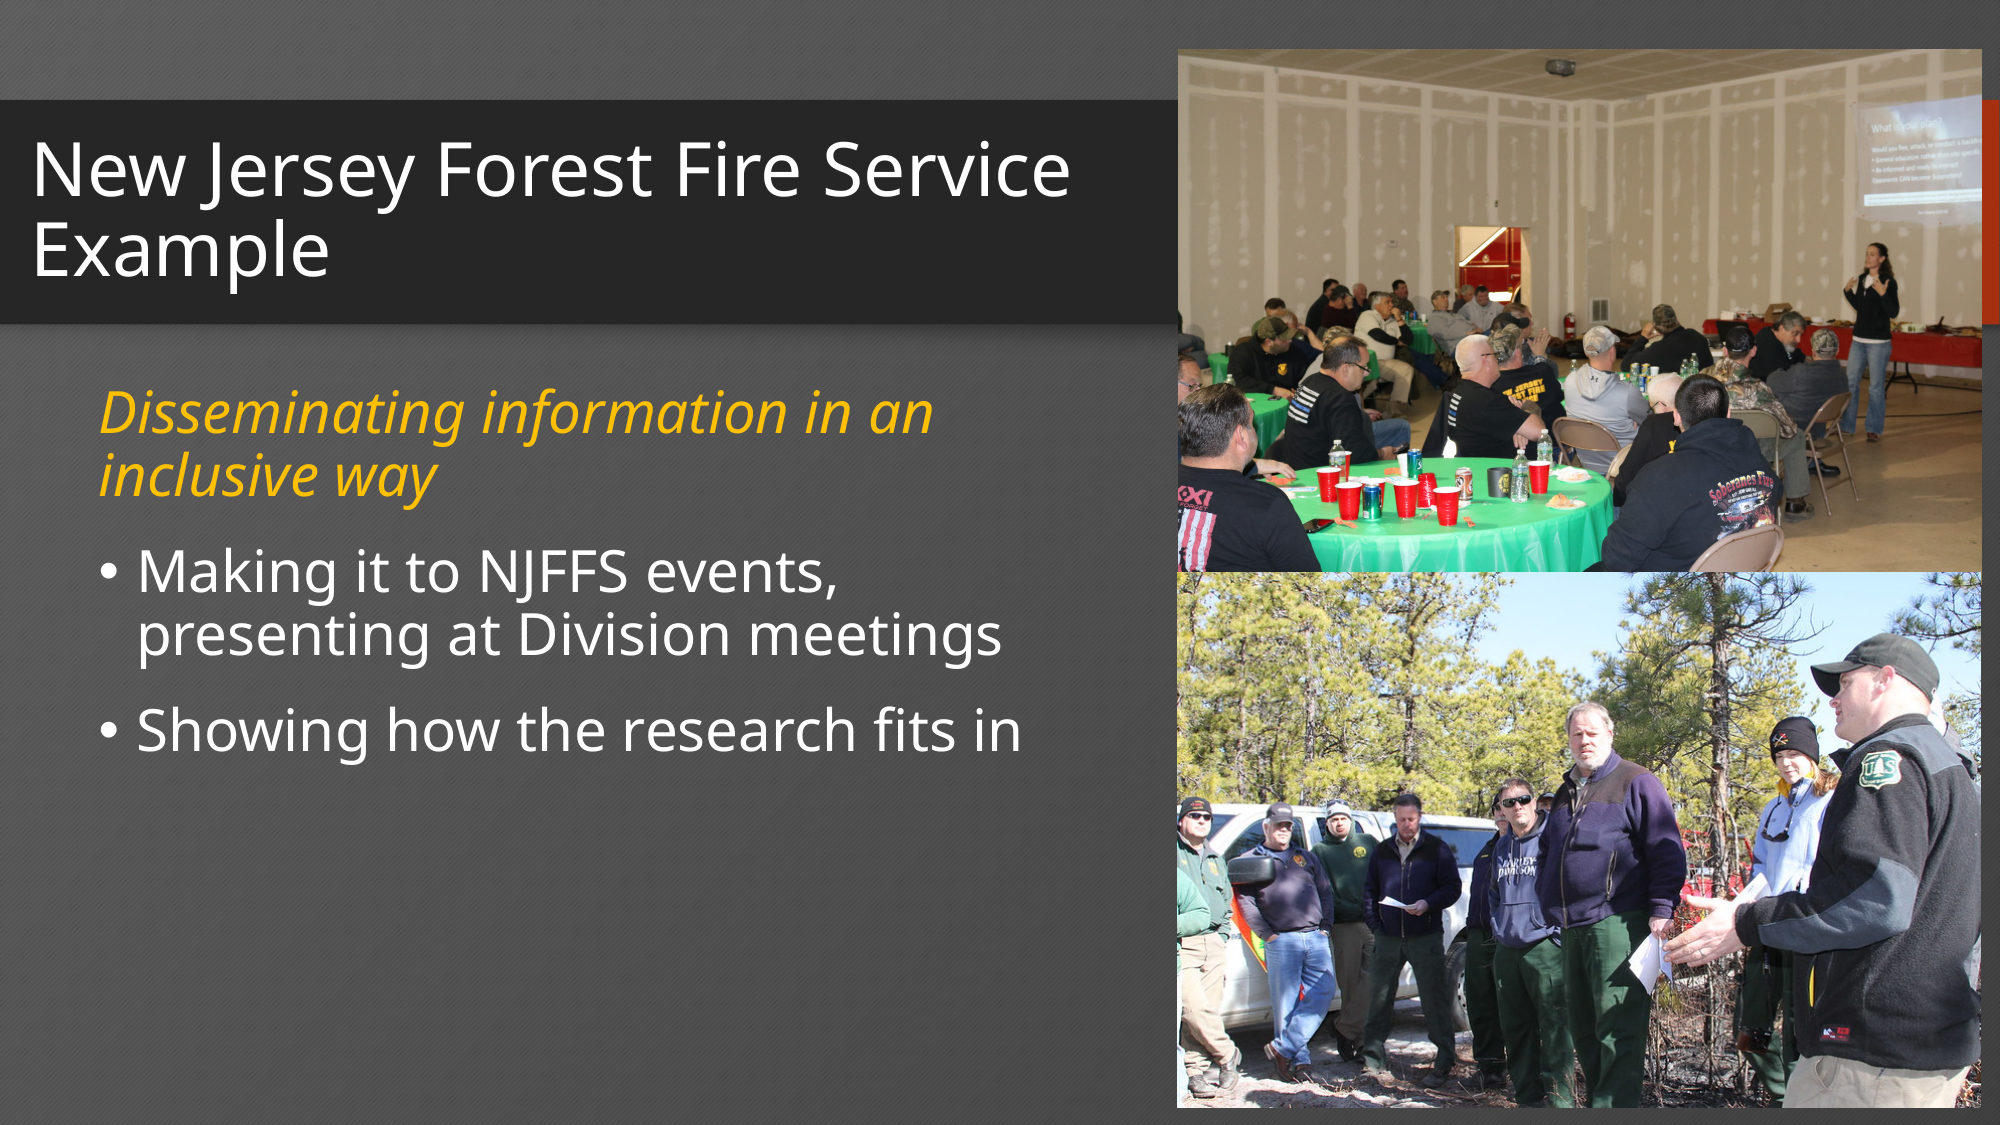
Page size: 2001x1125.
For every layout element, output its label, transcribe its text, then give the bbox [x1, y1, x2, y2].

picture [0, 49, 2000, 1109]
title New Jersey Forest Fire Service Example [15, 123, 1118, 301]
list Disseminating information in an inclusive way Making it to NJFFS events, presenting at Division meetings Showing how the research fits in [83, 375, 1143, 974]
